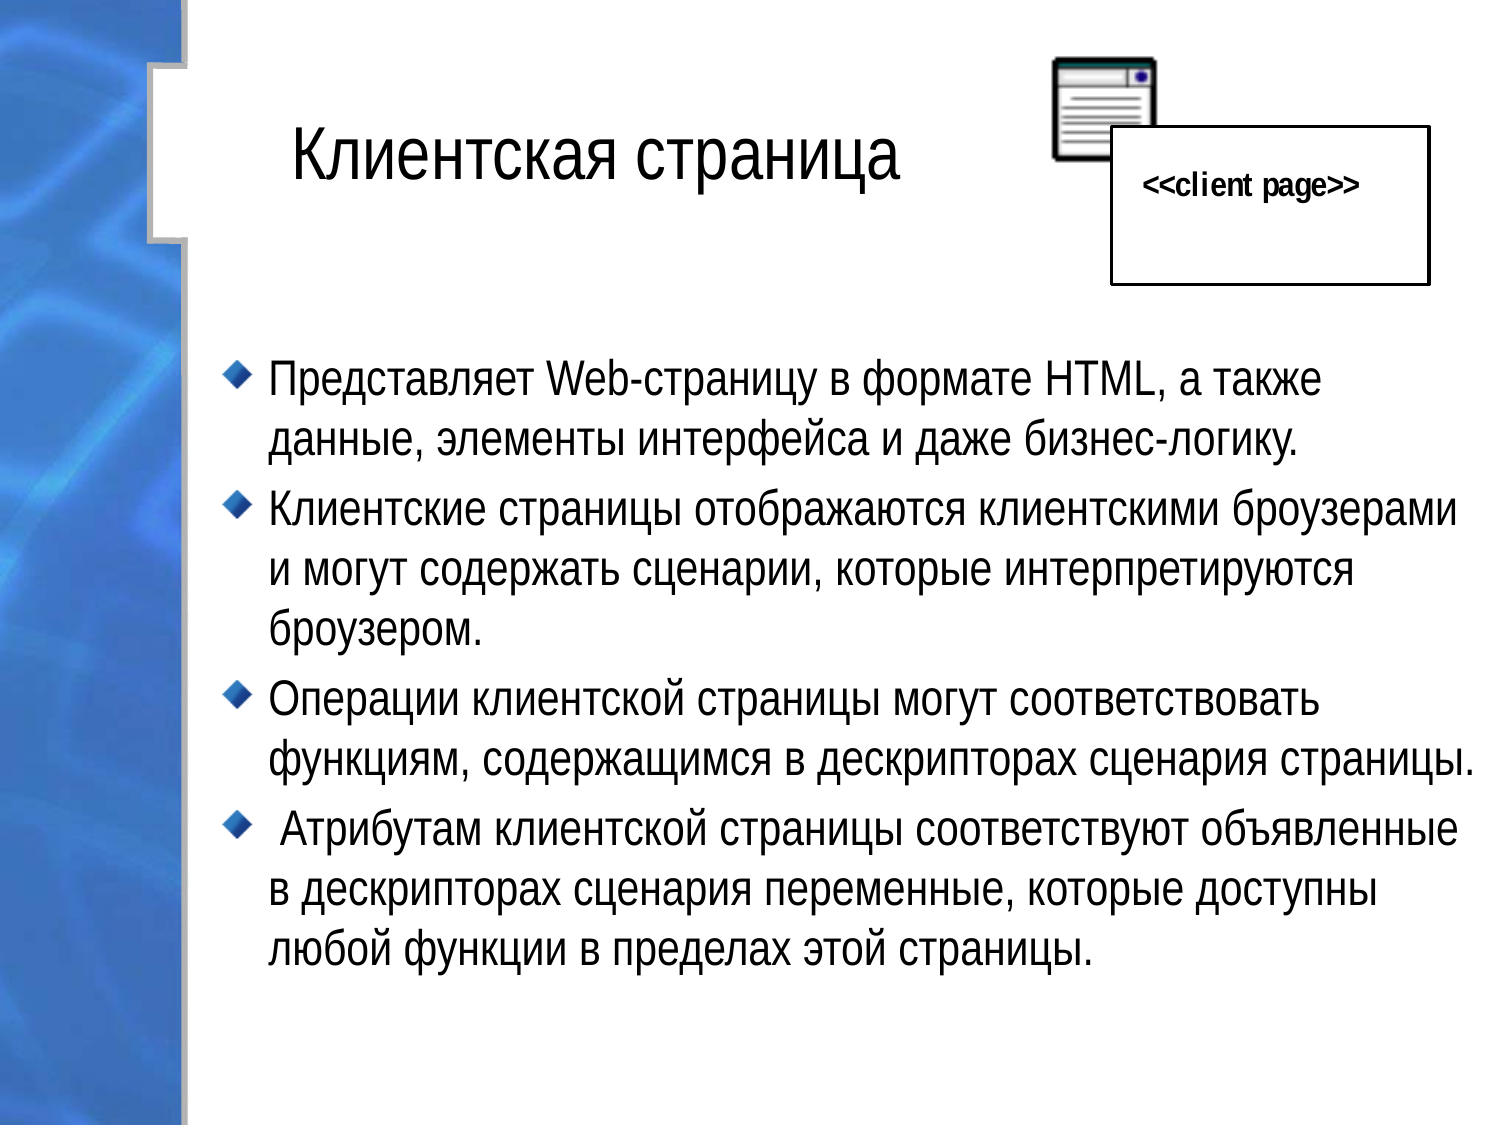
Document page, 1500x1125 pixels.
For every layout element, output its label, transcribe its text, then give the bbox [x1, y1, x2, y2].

list Представляет Web-страницу в формате HTML, а также данные, элементы интерфейса и даже бизнес-логику. Клиентские страницы отображаются клиентскими броузерами и могут содержать сценарии, которые интерпретируются броузером. Операции клиентской страницы могут соответствовать функциям, содержащимся в дескрипторах сценария страницы. Атрибутам клиентской страницы соответствуют объявленные в дескрипторах сценария переменные, которые доступны любой функции в пре­делах этой страницы. [206, 338, 1495, 1059]
title Клиентская страница [159, 90, 1034, 209]
picture [188, 0, 1500, 1125]
picture [0, 0, 181, 1125]
